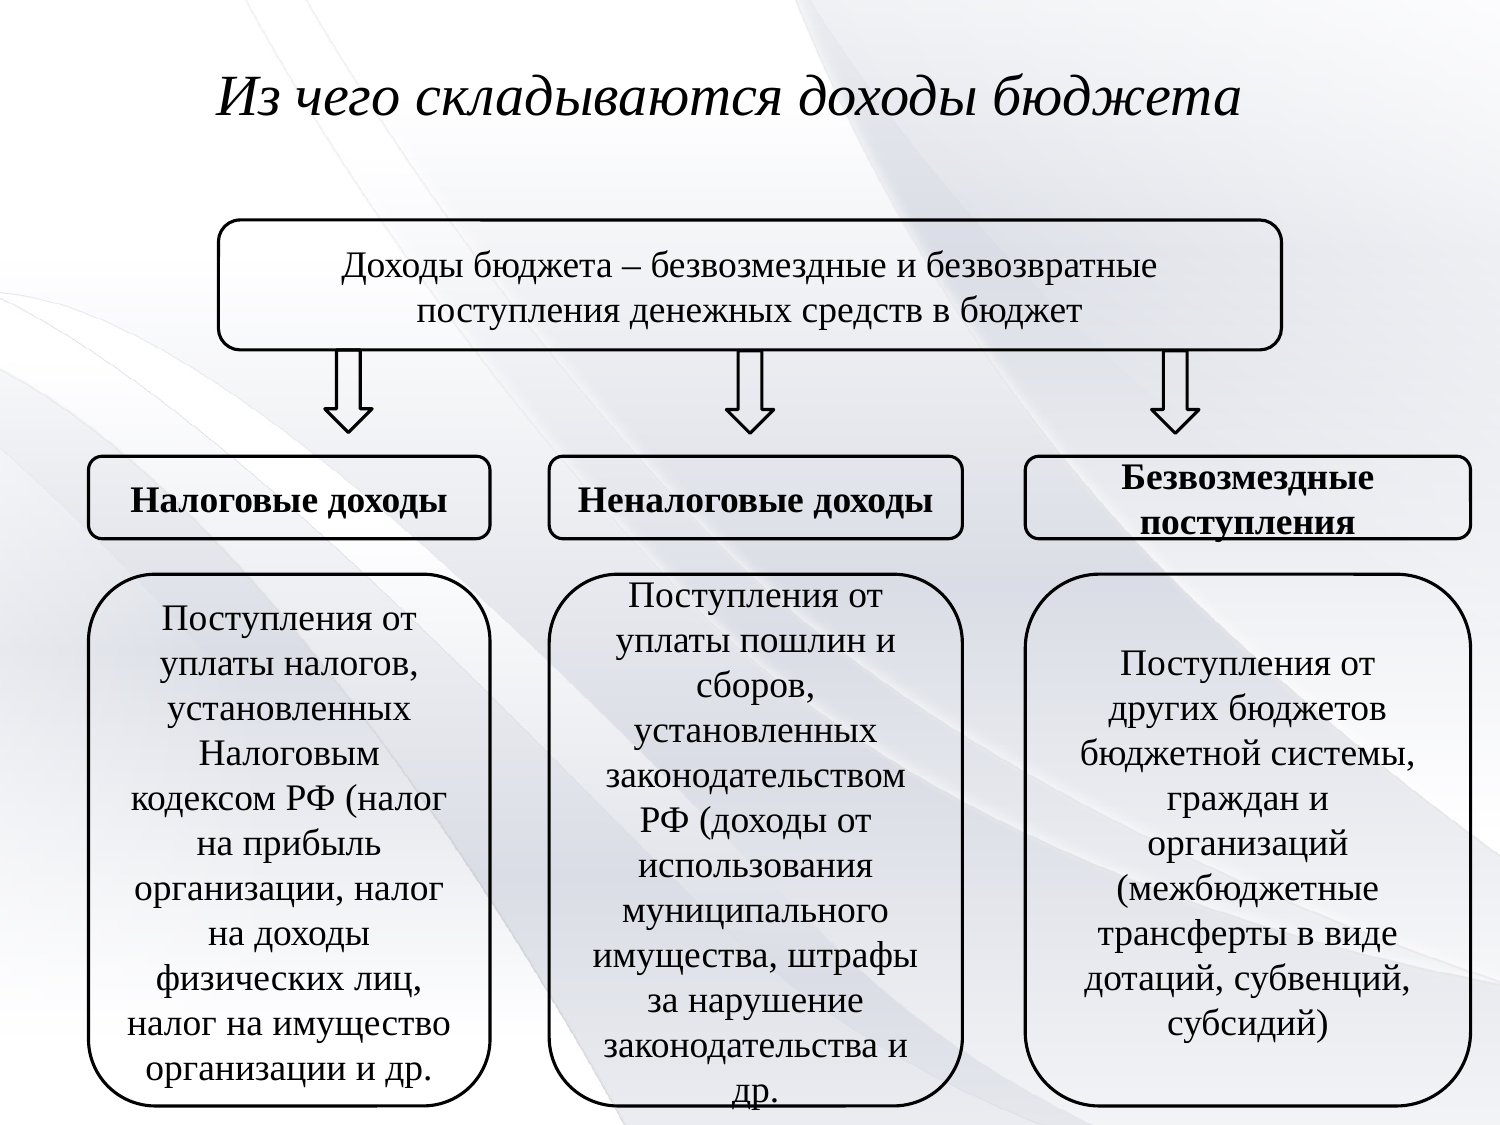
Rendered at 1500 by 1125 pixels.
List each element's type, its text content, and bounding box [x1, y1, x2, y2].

text_box Налоговые доходы [86, 454, 492, 541]
text_box [1150, 349, 1201, 435]
text_box [323, 348, 374, 434]
text_box [724, 349, 776, 435]
text_box Доходы бюджета – безвозмездные и безвозвратные поступления денежных средств в бюджет [216, 218, 1284, 352]
text_box Поступления от уплаты пошлин и сборов, установленных законодательством РФ (доходы от использования муниципального имущества, штрафы за нарушение законодательства и др. [547, 572, 964, 1108]
picture [0, 0, 1500, 1125]
text_box Из чего складываются доходы бюджета [201, 49, 1376, 135]
text_box Безвозмездные поступления [1023, 454, 1473, 541]
text_box Поступления от других бюджетов бюджетной системы, граждан и организаций (межбюджетные трансферты в виде дотаций, субвенций, субсидий) [1023, 572, 1473, 1108]
text_box Поступления от уплаты налогов, установленных Налоговым кодексом РФ (налог на прибыль организации, налог на доходы физических лиц, налог на имущество организации и др. [86, 572, 492, 1108]
text_box Неналоговые доходы [547, 454, 964, 541]
